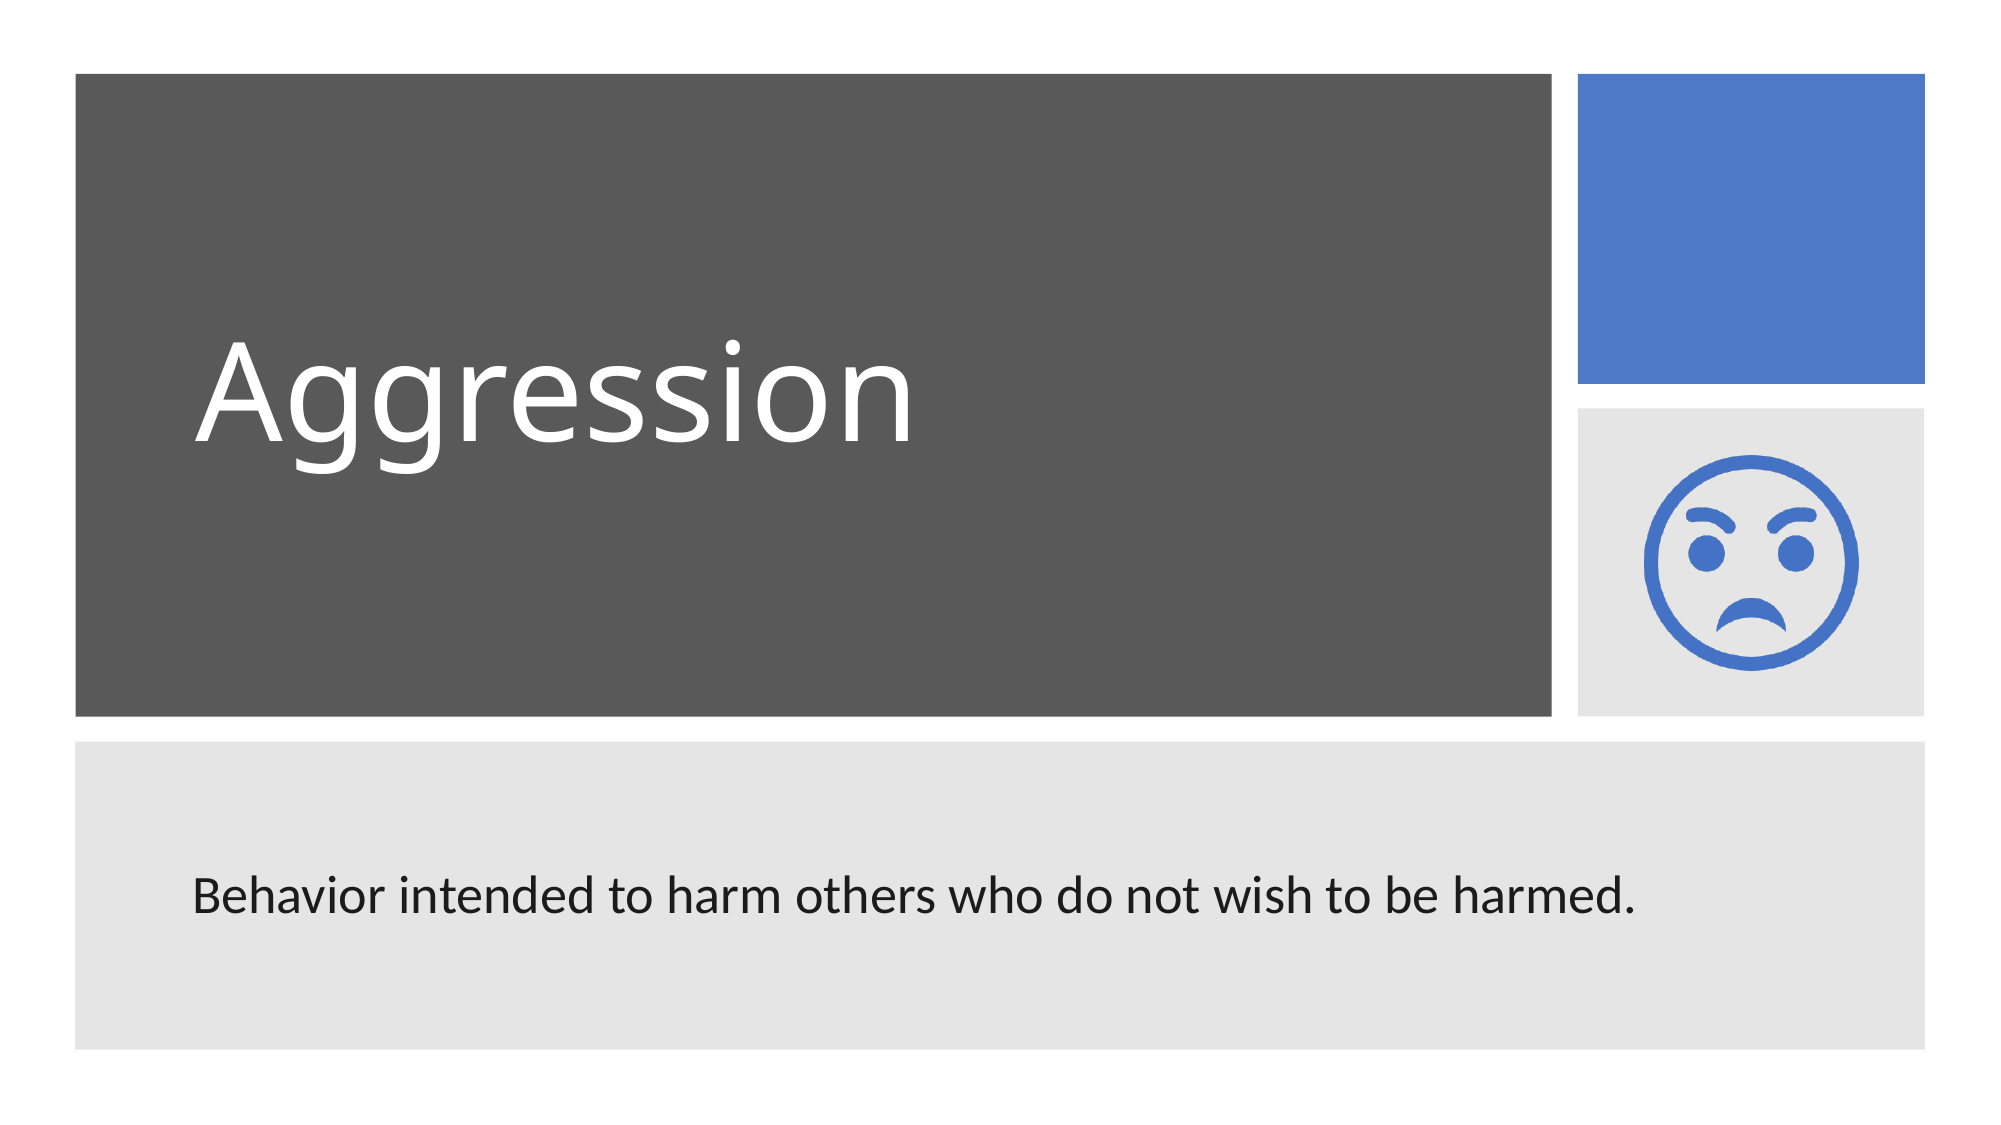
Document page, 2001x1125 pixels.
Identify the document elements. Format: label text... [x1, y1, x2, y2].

title Aggression [180, 182, 1442, 613]
list Behavior intended to harm others who do not wish to be harmed. [177, 794, 1820, 997]
text_box [1577, 73, 1926, 385]
text_box [75, 73, 1553, 718]
text_box [1577, 407, 1925, 717]
picture [1617, 428, 1885, 697]
text_box [74, 741, 1926, 1051]
